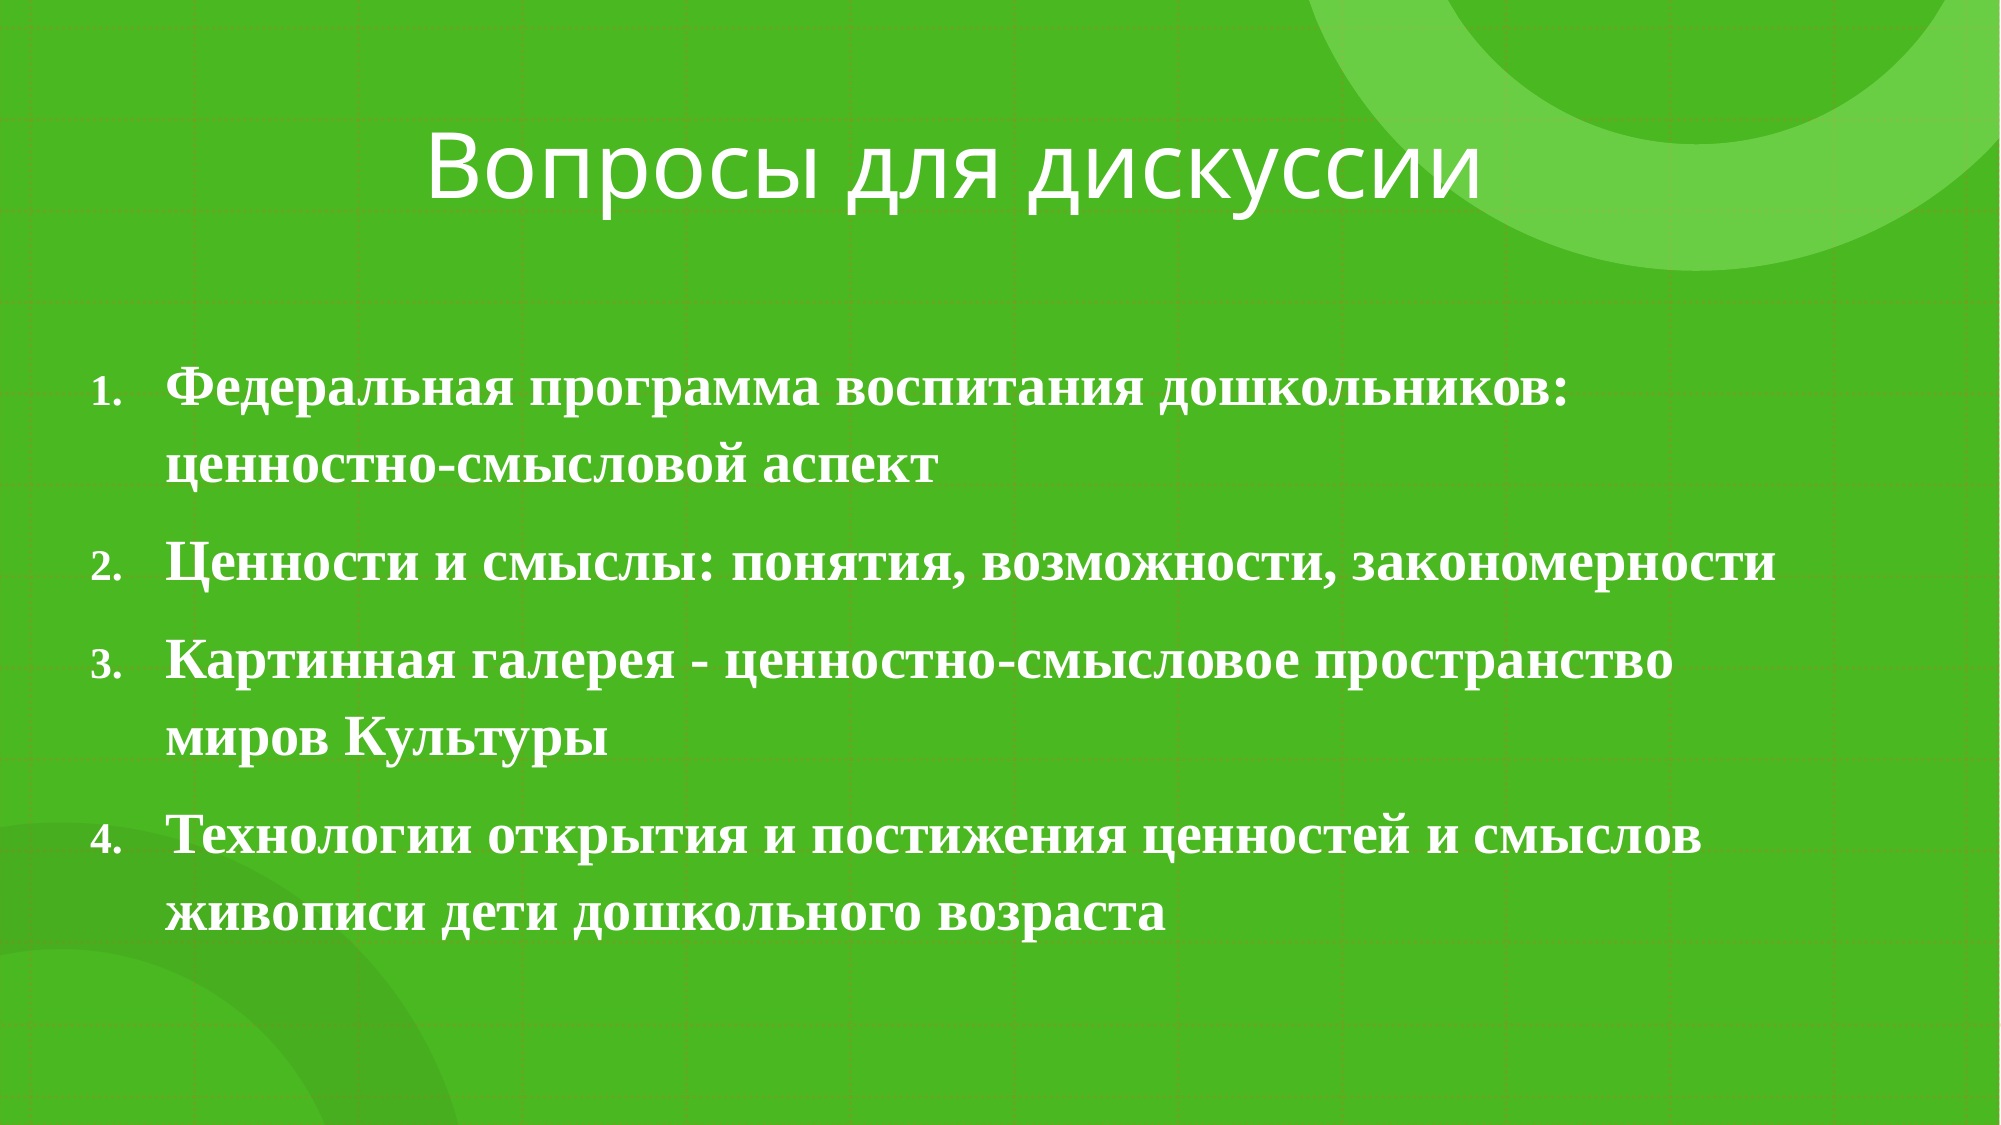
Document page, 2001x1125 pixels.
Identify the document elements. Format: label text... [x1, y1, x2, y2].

title Вопросы для дискуссии [75, 59, 1834, 242]
list Федеральная программа воспитания дошкольников: ценностно-смысловой аспект Ценности и смыслы: понятия, возможности, закономерности Картинная галерея - ценностно-смысловое пространство миров Культуры Технологии открытия и постижения ценностей и смыслов живописи дети дошкольного возраста [75, 242, 1834, 1014]
